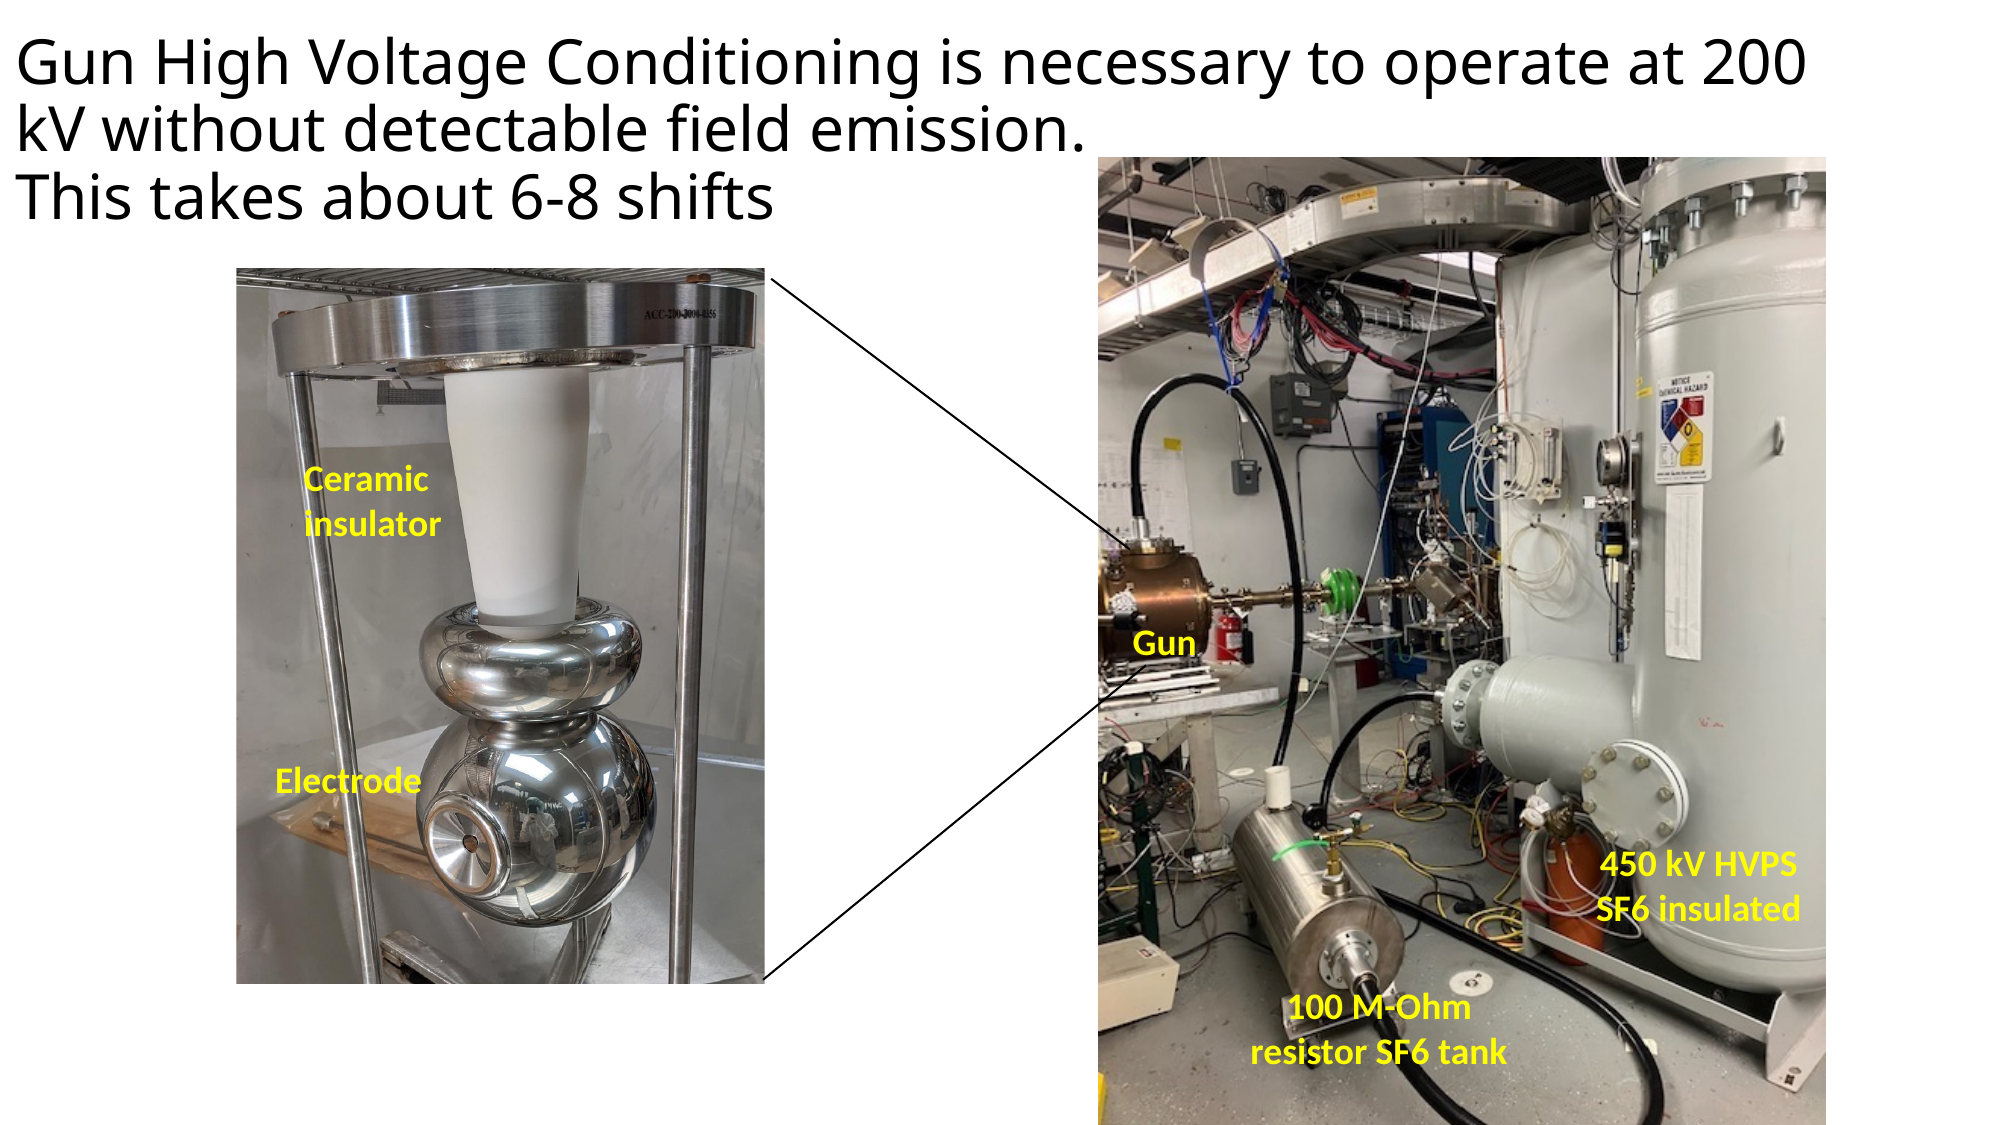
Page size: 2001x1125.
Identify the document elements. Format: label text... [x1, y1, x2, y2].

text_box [771, 278, 1130, 550]
picture [1098, 157, 1827, 1125]
title Gun High Voltage Conditioning is necessary to operate at 200 kV without detectable field emission. This takes about 6-8 shifts [0, 22, 1885, 241]
picture [236, 268, 765, 984]
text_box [762, 665, 1147, 980]
